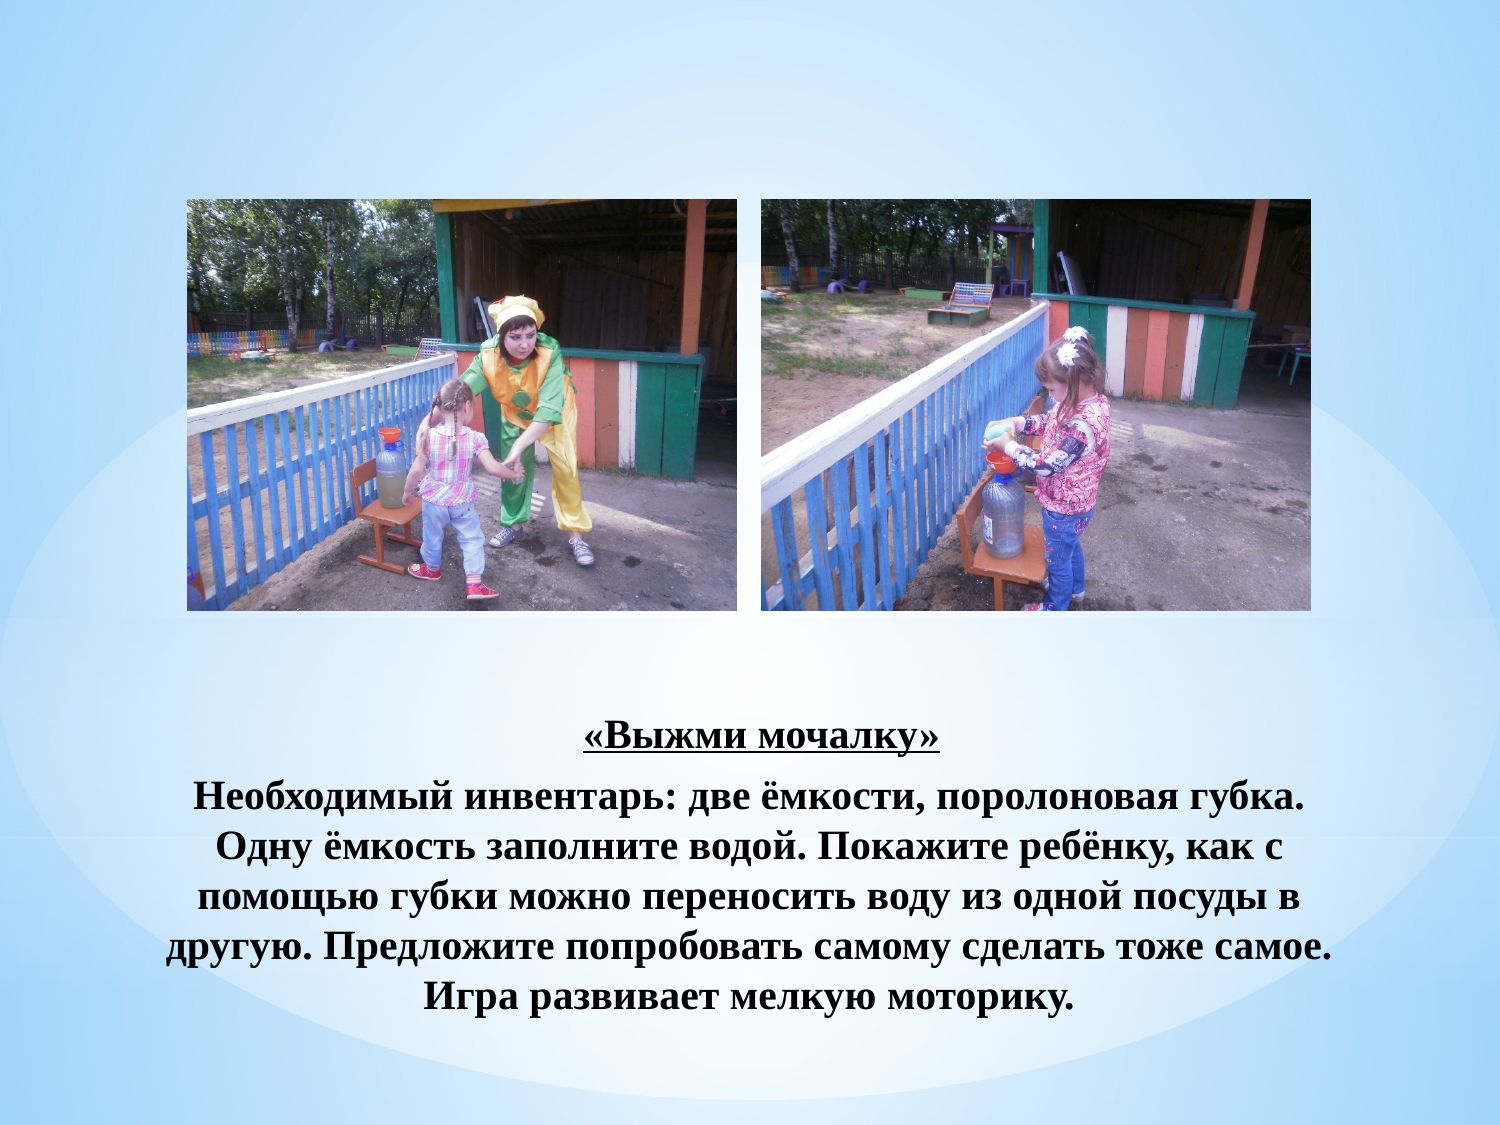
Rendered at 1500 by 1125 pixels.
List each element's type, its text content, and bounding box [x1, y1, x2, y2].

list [187, 198, 737, 612]
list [761, 198, 1312, 612]
title «Выжми мочалку» Необходимый инвентарь: две ёмкости, поролоновая губка. Одну ёмкость заполните водой. Покажите ребёнку, как с помощью губки можно переносить воду из одной посуды в другую. Предложите попробовать самому сделать тоже самое. Игра развивает мелкую моторику. [135, 645, 1363, 905]
